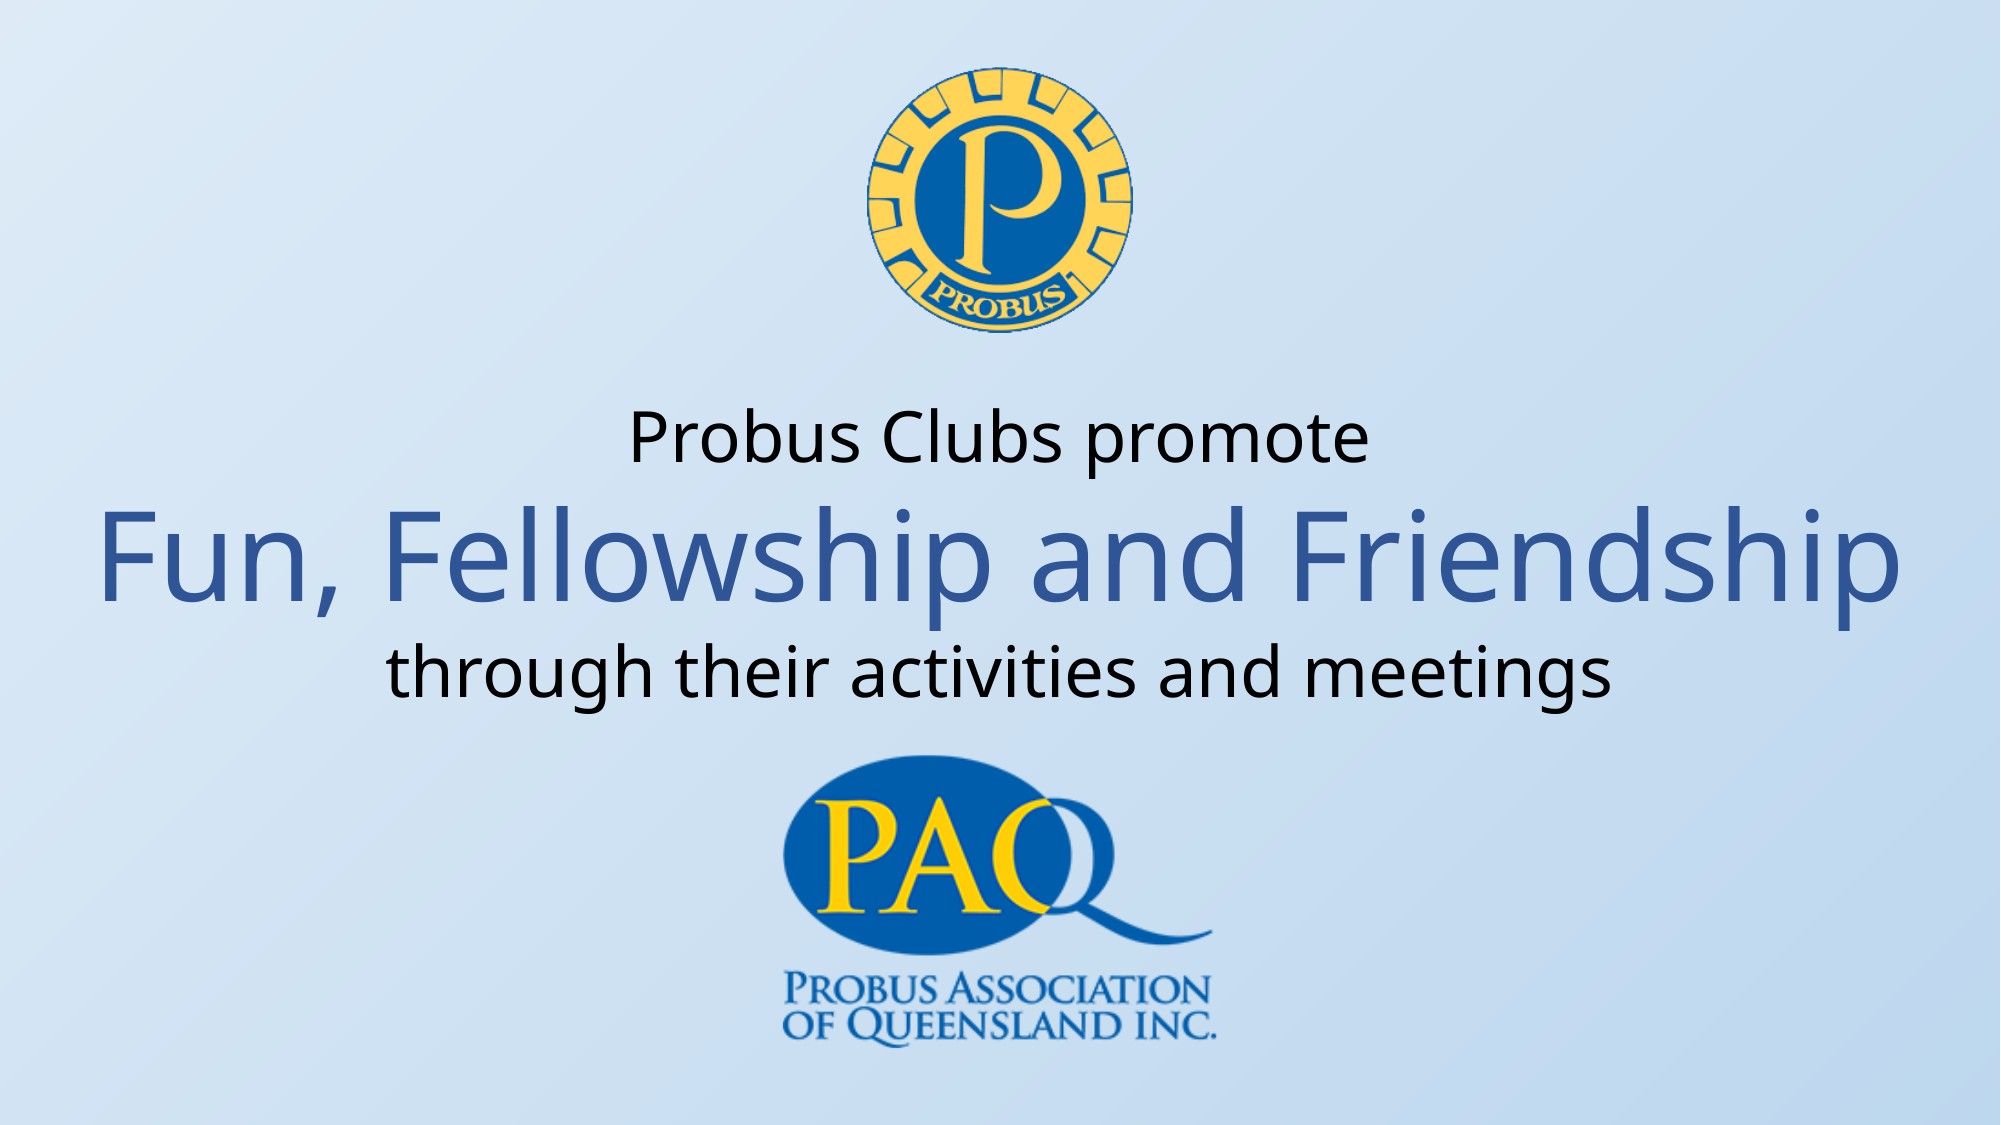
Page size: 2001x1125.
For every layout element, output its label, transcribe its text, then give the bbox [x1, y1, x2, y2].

text_box Probus Clubs promote Fun, Fellowship and Friendship through their activities and meetings [0, 384, 2000, 719]
picture [867, 67, 1133, 333]
picture [772, 748, 1228, 1056]
